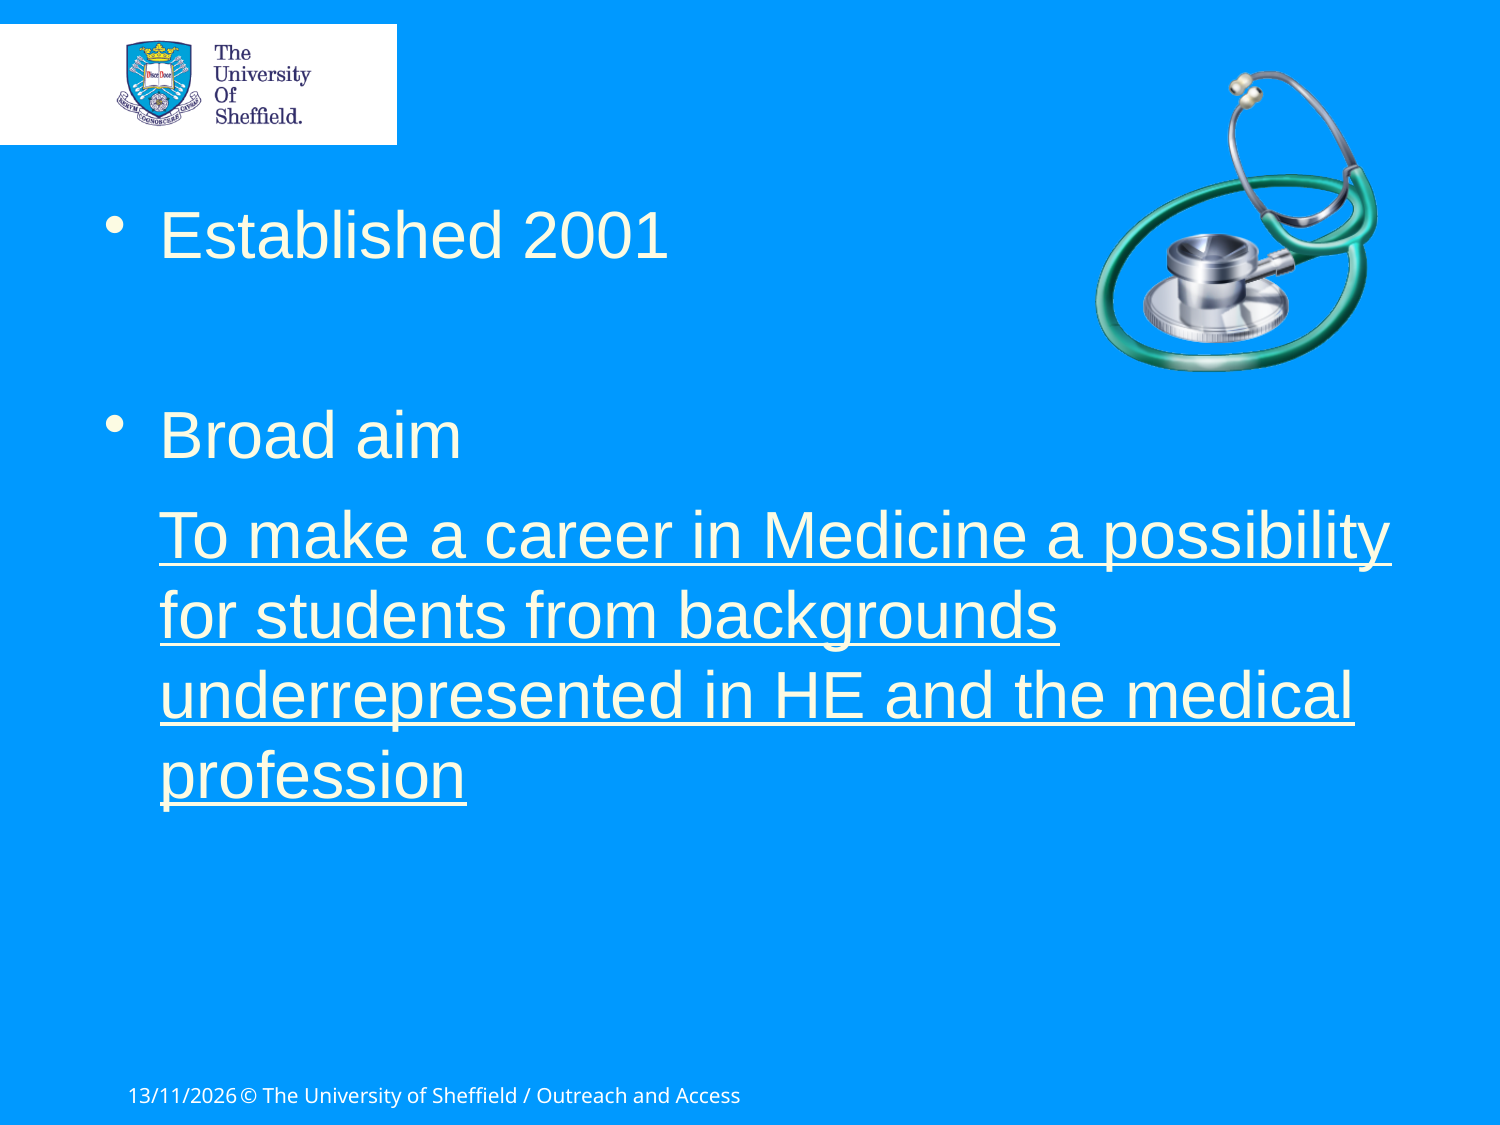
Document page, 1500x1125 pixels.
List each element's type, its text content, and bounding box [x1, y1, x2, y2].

picture [1092, 66, 1400, 374]
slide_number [112, 1074, 224, 1125]
picture [0, 24, 397, 145]
list Established 2001 Broad aim To make a career in Medicine a possibility for students from backgrounds underrepresented in HE and the medical profession [88, 184, 1439, 988]
footer © The University of Sheffield / Outreach and Access [224, 1074, 1076, 1125]
